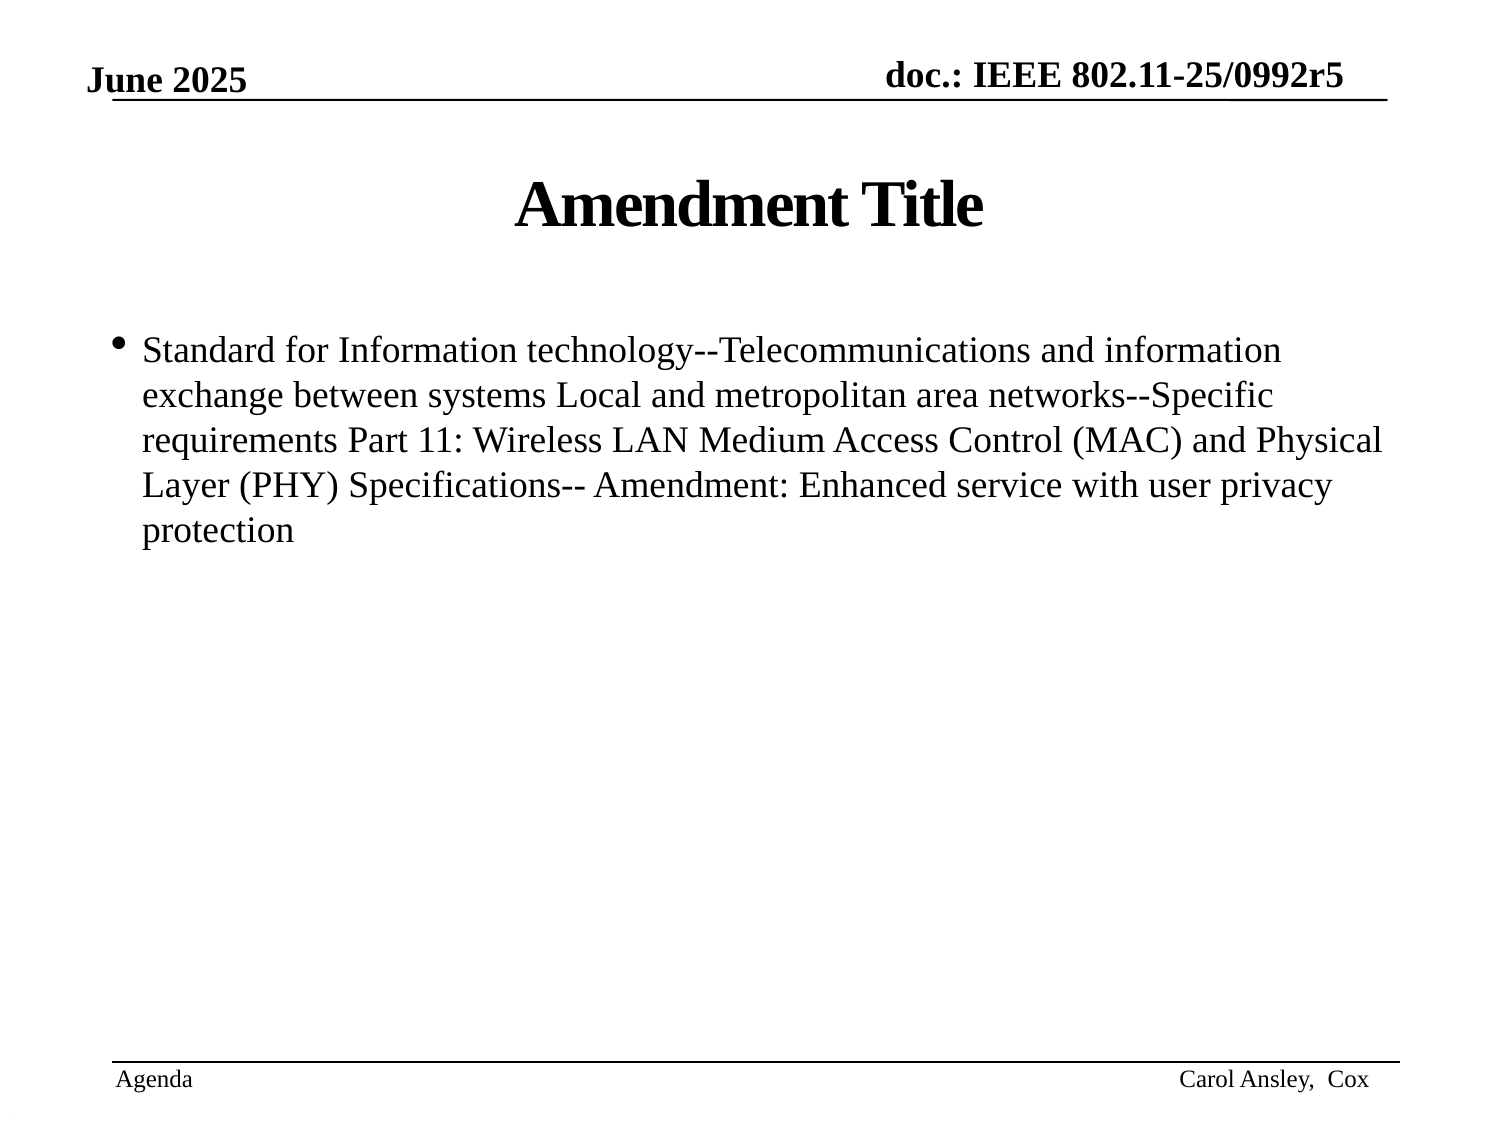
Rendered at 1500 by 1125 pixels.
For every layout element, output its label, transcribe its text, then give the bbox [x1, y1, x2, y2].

text_box Amendment Title [112, 159, 1388, 240]
text_box Standard for Information technology--Telecommunications and information exchange between systems Local and metropolitan area networks--Specific requirements Part 11: Wireless LAN Medium Access Control (MAC) and Physical Layer (PHY) Specifications-- Amendment: Enhanced service with user privacy protection [112, 324, 1388, 550]
